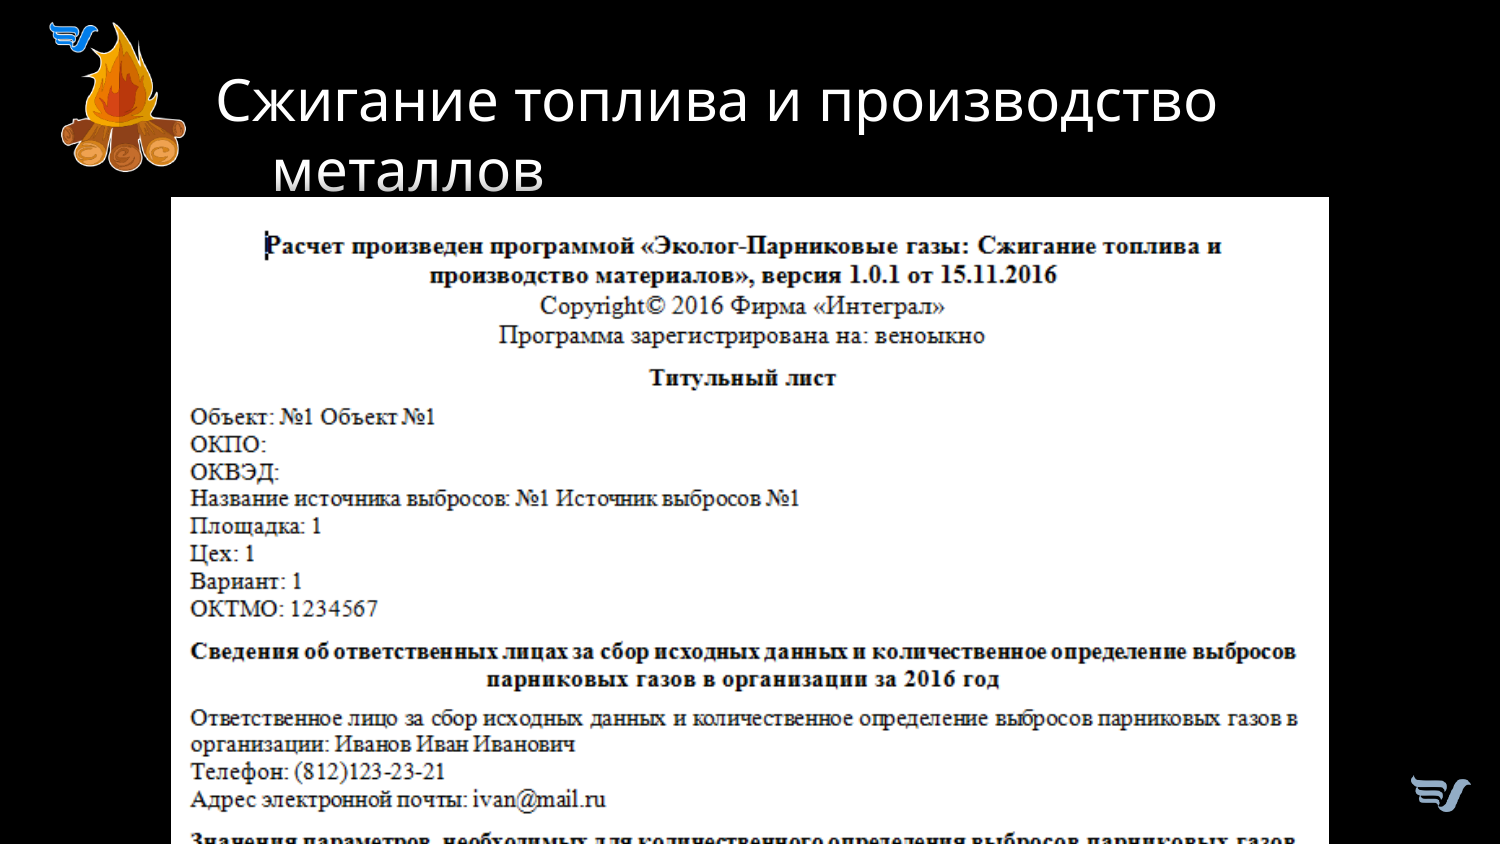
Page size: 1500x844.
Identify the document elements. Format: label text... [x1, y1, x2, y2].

picture [1411, 775, 1471, 812]
text_box Сжигание топлива и производство металлов [205, 55, 1477, 168]
picture [170, 197, 1329, 844]
picture [46, 19, 201, 174]
